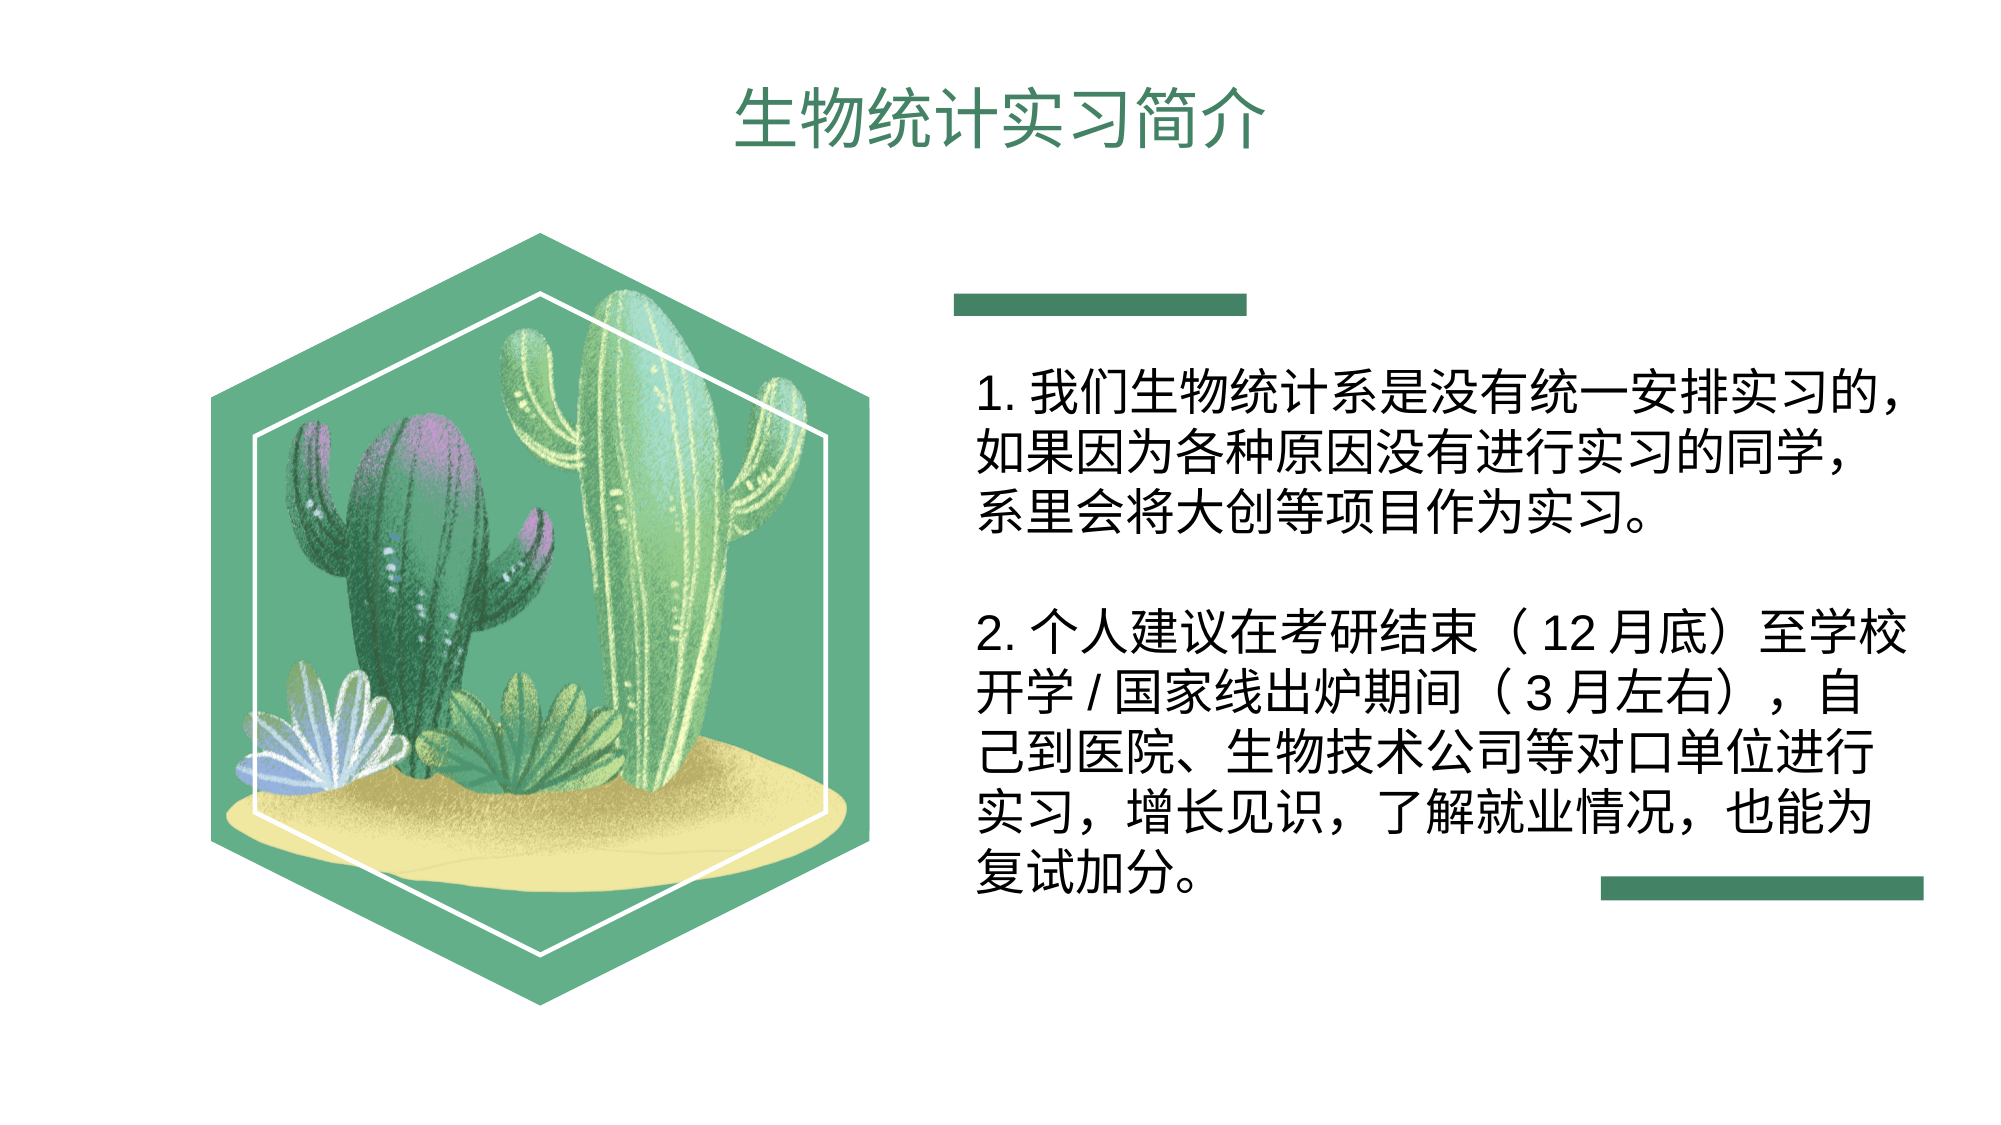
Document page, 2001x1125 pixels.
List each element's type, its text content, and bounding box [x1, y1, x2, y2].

text_box 1.我们生物统计系是没有统一安排实习的，如果因为各种原因没有进行实习的同学，系里会将大创等项目作为实习。 2.个人建议在考研结束（12月底）至学校开学/国家线出炉期间（3月左右），自己到医院、生物技术公司等对口单位进行实习，增长见识，了解就业情况，也能为复试加分。 [960, 352, 1924, 968]
text_box [1600, 875, 1925, 901]
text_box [126, 177, 954, 1006]
text_box [954, 293, 1248, 317]
text_box 生物统计实习简介 [718, 69, 1282, 165]
